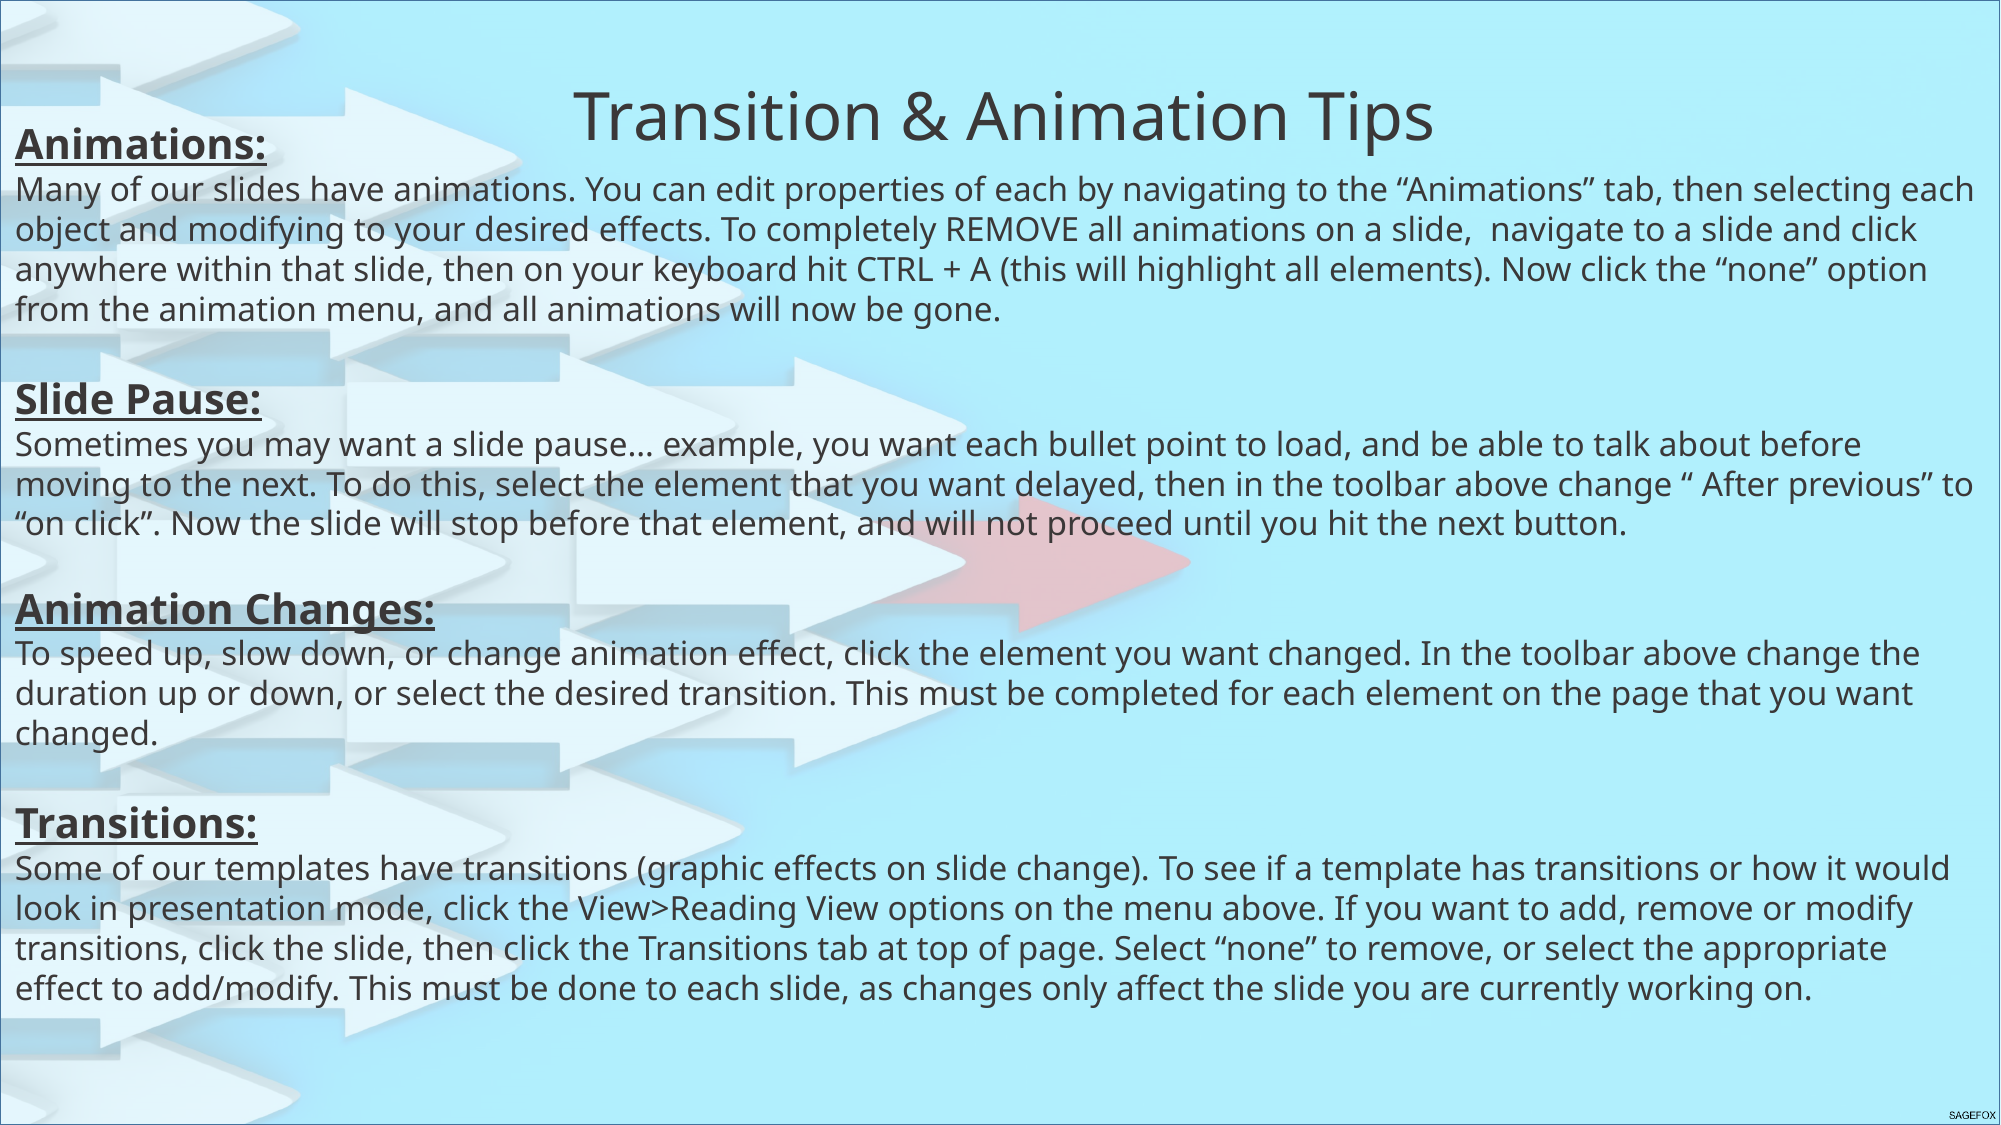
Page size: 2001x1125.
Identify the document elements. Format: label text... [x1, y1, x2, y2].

text_box Animations: Many of our slides have animations. You can edit properties of each by navigating to the “Animations” tab, then selecting each object and modifying to your desired effects. To completely REMOVE all animations on a slide, navigate to a slide and click anywhere within that slide, then on your keyboard hit CTRL + A (this will highlight all elements). Now click the “none” option from the animation menu, and all animations will now be gone. Slide Pause: Sometimes you may want a slide pause… example, you want each bullet point to load, and be able to talk about before moving to the next. To do this, select the element that you want delayed, then in the toolbar above change “ After previous” to “on click”. Now the slide will stop before that element, and will not proceed until you hit the next button. Animation Changes: To speed up, slow down, or change animation effect, click the element you want changed. In the toolbar above change the duration up or down, or select the desired transition. This must be completed for each element on the page that you want changed. Transitions: Some of our templates have transitions (graphic effects on slide change). To see if a template has transitions or how it would look in presentation mode, click the View>Reading View options on the menu above. If you want to add, remove or modify transitions, click the slide, then click the Transitions tab at top of page. Select “none” to remove, or select the appropriate effect to add/modify. This must be done to each slide, as changes only affect the slide you are currently working on. [0, 0, 2000, 1125]
title Transition & Animation Tips [477, 59, 1532, 177]
